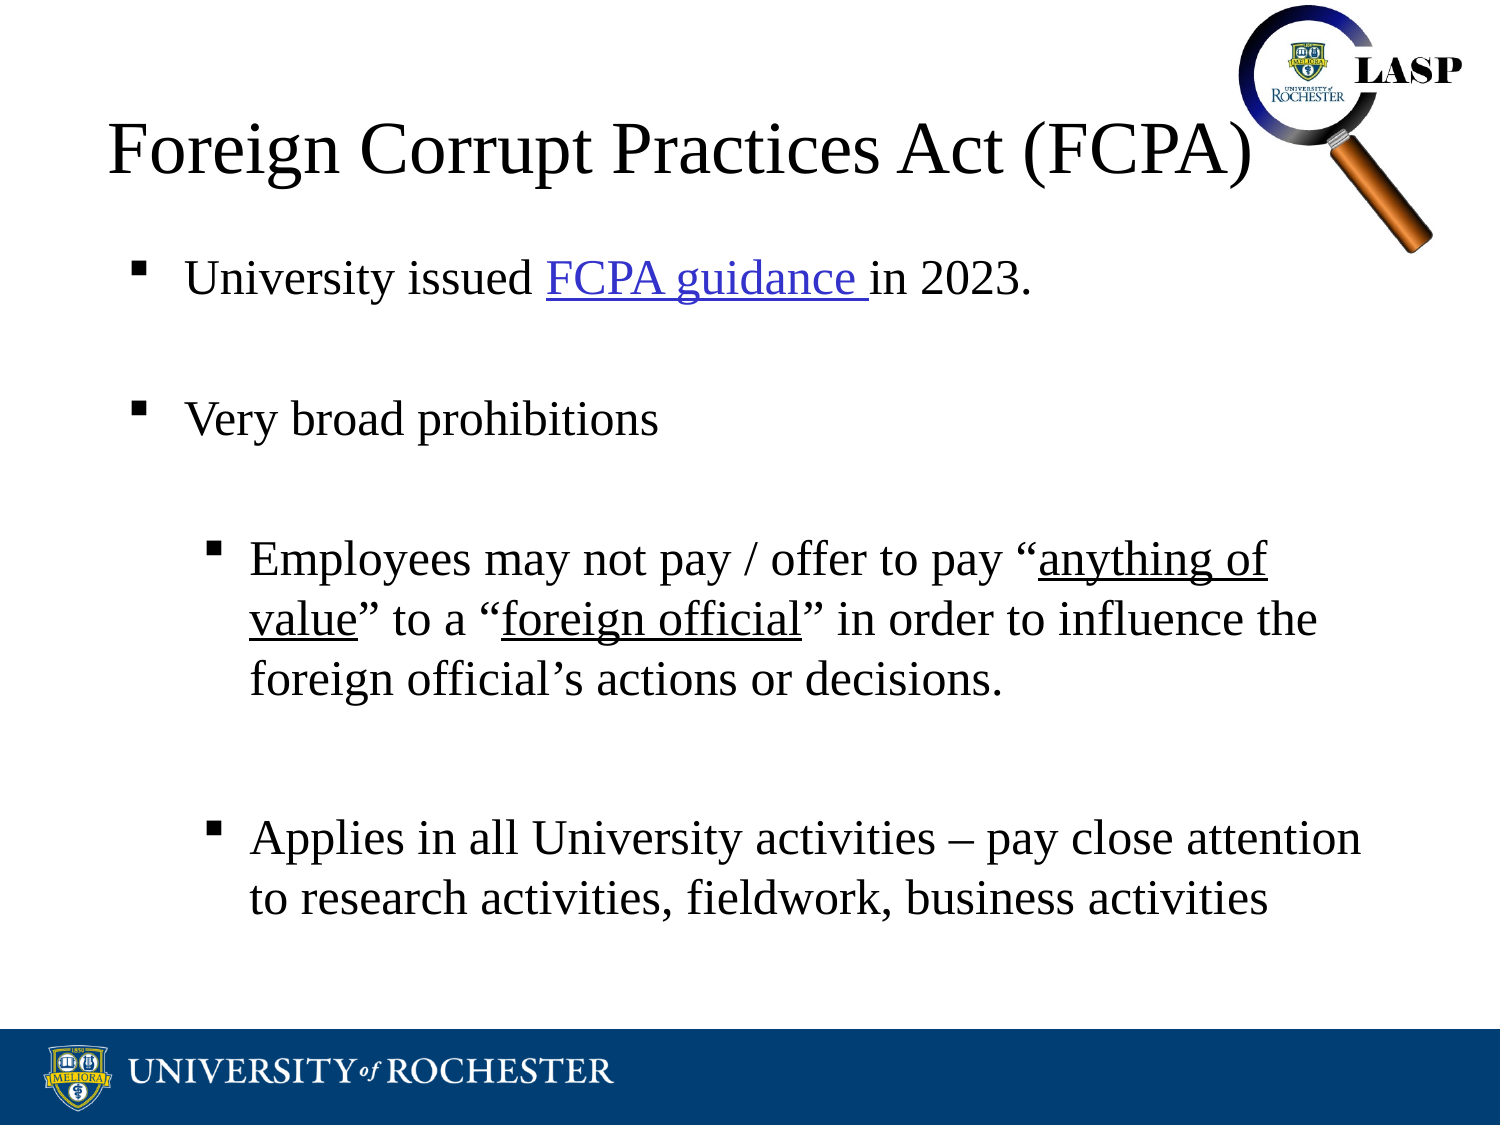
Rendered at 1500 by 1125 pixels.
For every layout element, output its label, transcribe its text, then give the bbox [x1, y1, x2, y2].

picture [1215, 4, 1500, 255]
list University issued FCPA guidance in 2023. Very broad prohibitions Employees may not pay / offer to pay “anything of value” to a “foreign official” in order to influence the foreign official’s actions or decisions. Applies in all University activities – pay close attention to research activities, fieldwork, business activities [112, 237, 1388, 1001]
title Foreign Corrupt Practices Act (FCPA) [0, 49, 1388, 238]
picture [0, 1029, 1500, 1125]
